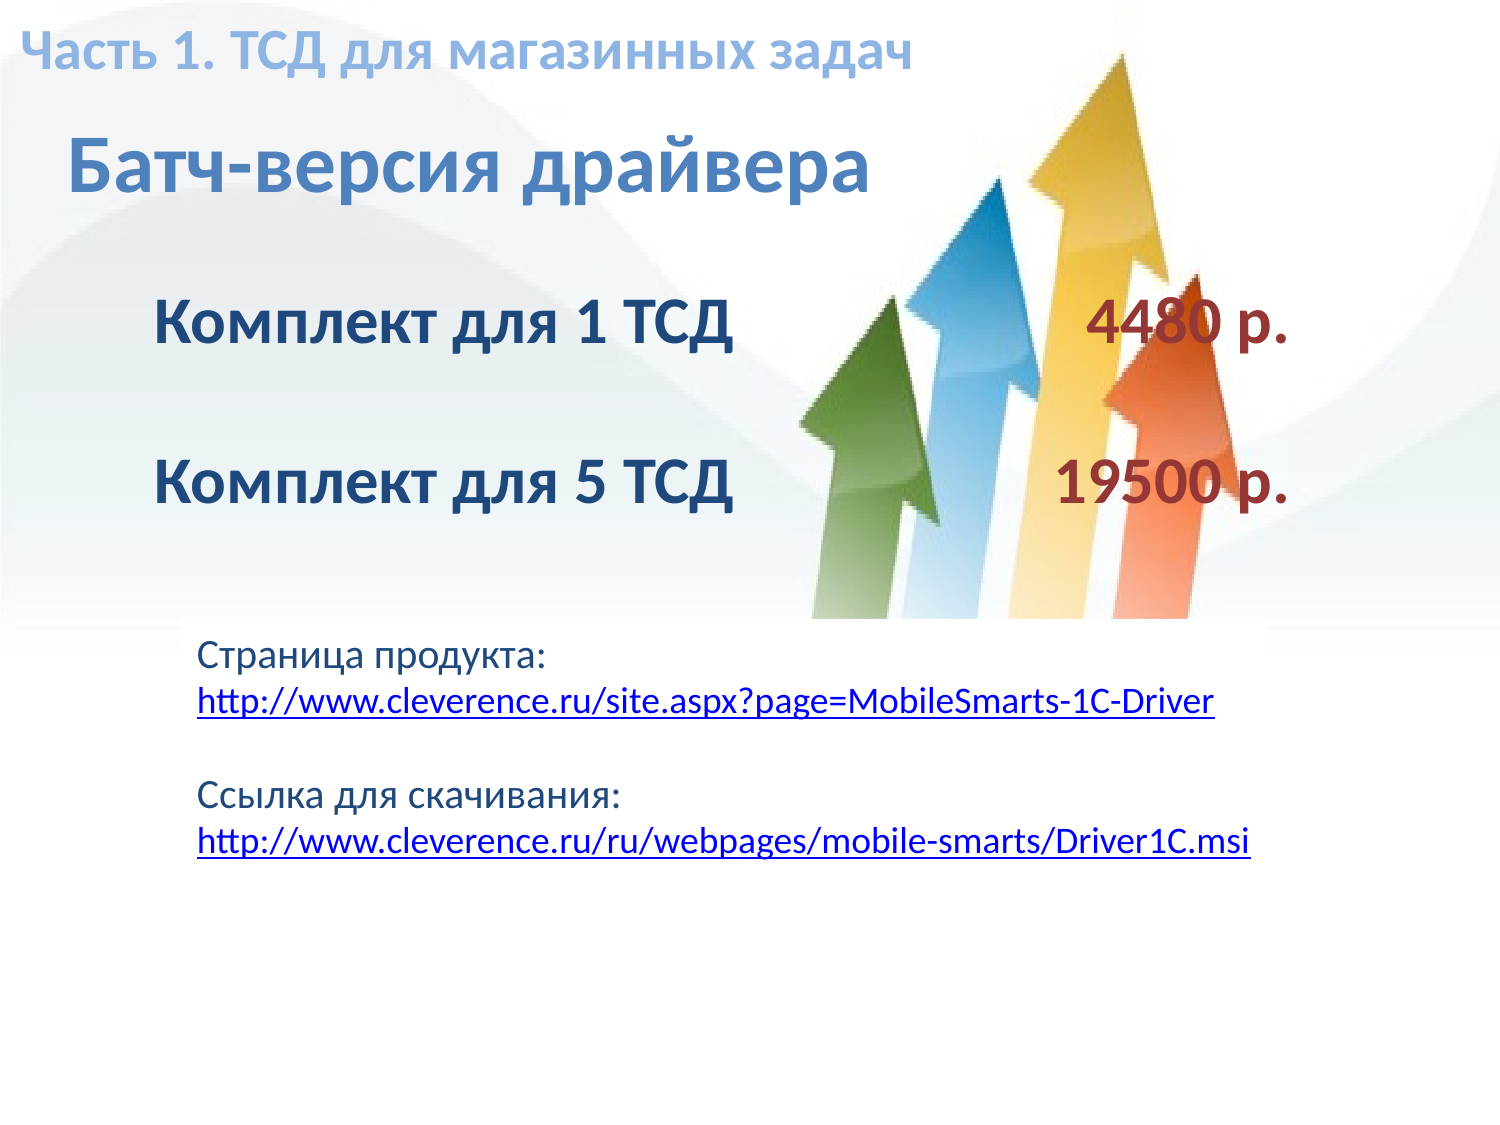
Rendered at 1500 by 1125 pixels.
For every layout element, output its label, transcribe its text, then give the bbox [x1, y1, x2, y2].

text_box Страница продукта: http://www.cleverence.ru/site.aspx?page=MobileSmarts-1C-Driver Ссылка для скачивания: http://www.cleverence.ru/ru/webpages/mobile-smarts/Driver1C.msi [182, 618, 1266, 914]
text_box Комплект для 1 ТСД Комплект для 5 ТСД [139, 269, 750, 525]
text_box Часть 1. ТСД для магазинных задач [5, 4, 1500, 89]
picture [0, 0, 1500, 1125]
text_box 4480 р. 19500 р. [891, 269, 1306, 525]
text_box Батч-версия драйвера [53, 101, 1140, 217]
